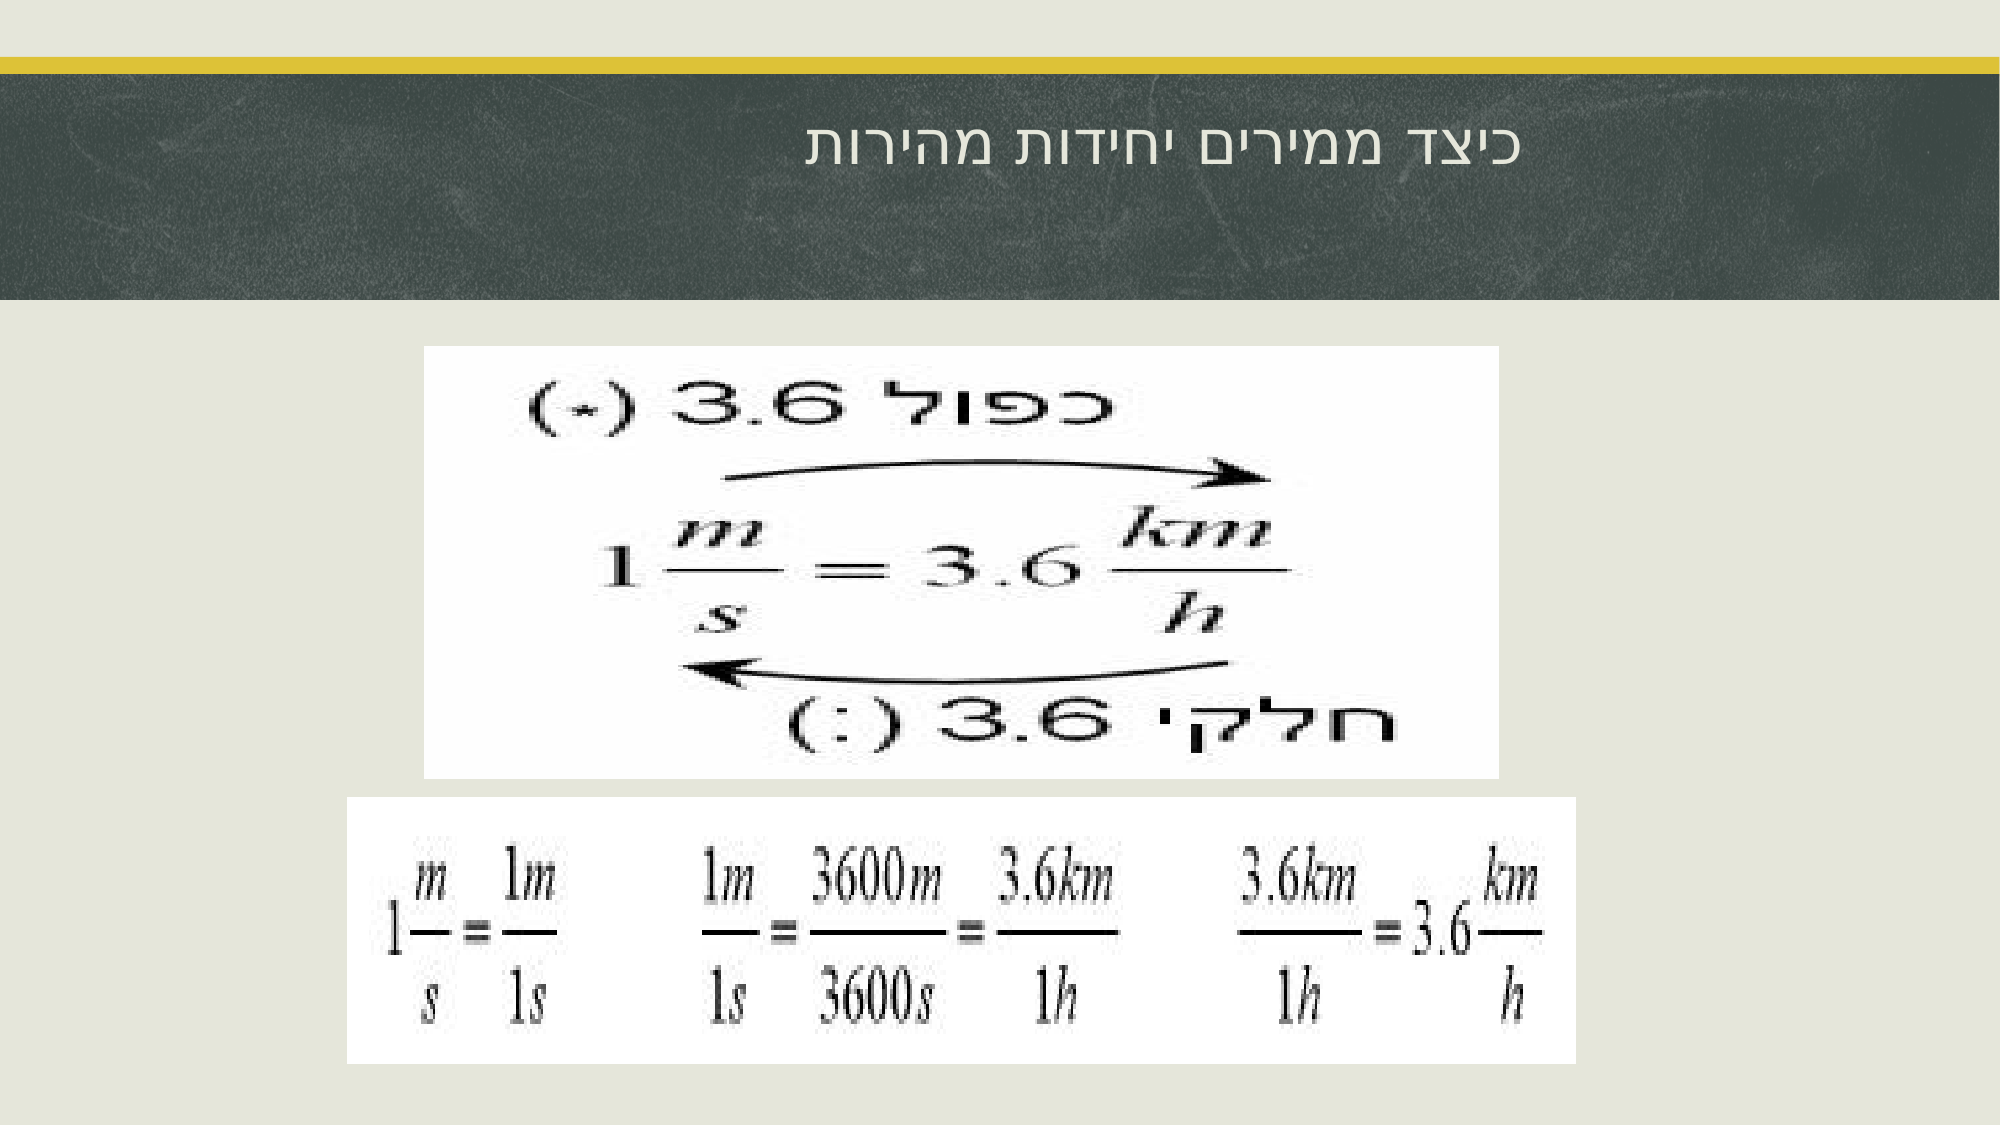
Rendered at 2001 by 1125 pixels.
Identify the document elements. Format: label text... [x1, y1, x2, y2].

title כיצד ממירים יחידות מהירות [301, 23, 1540, 262]
picture [347, 797, 1576, 1064]
picture [0, 74, 2000, 300]
picture [424, 346, 1499, 779]
